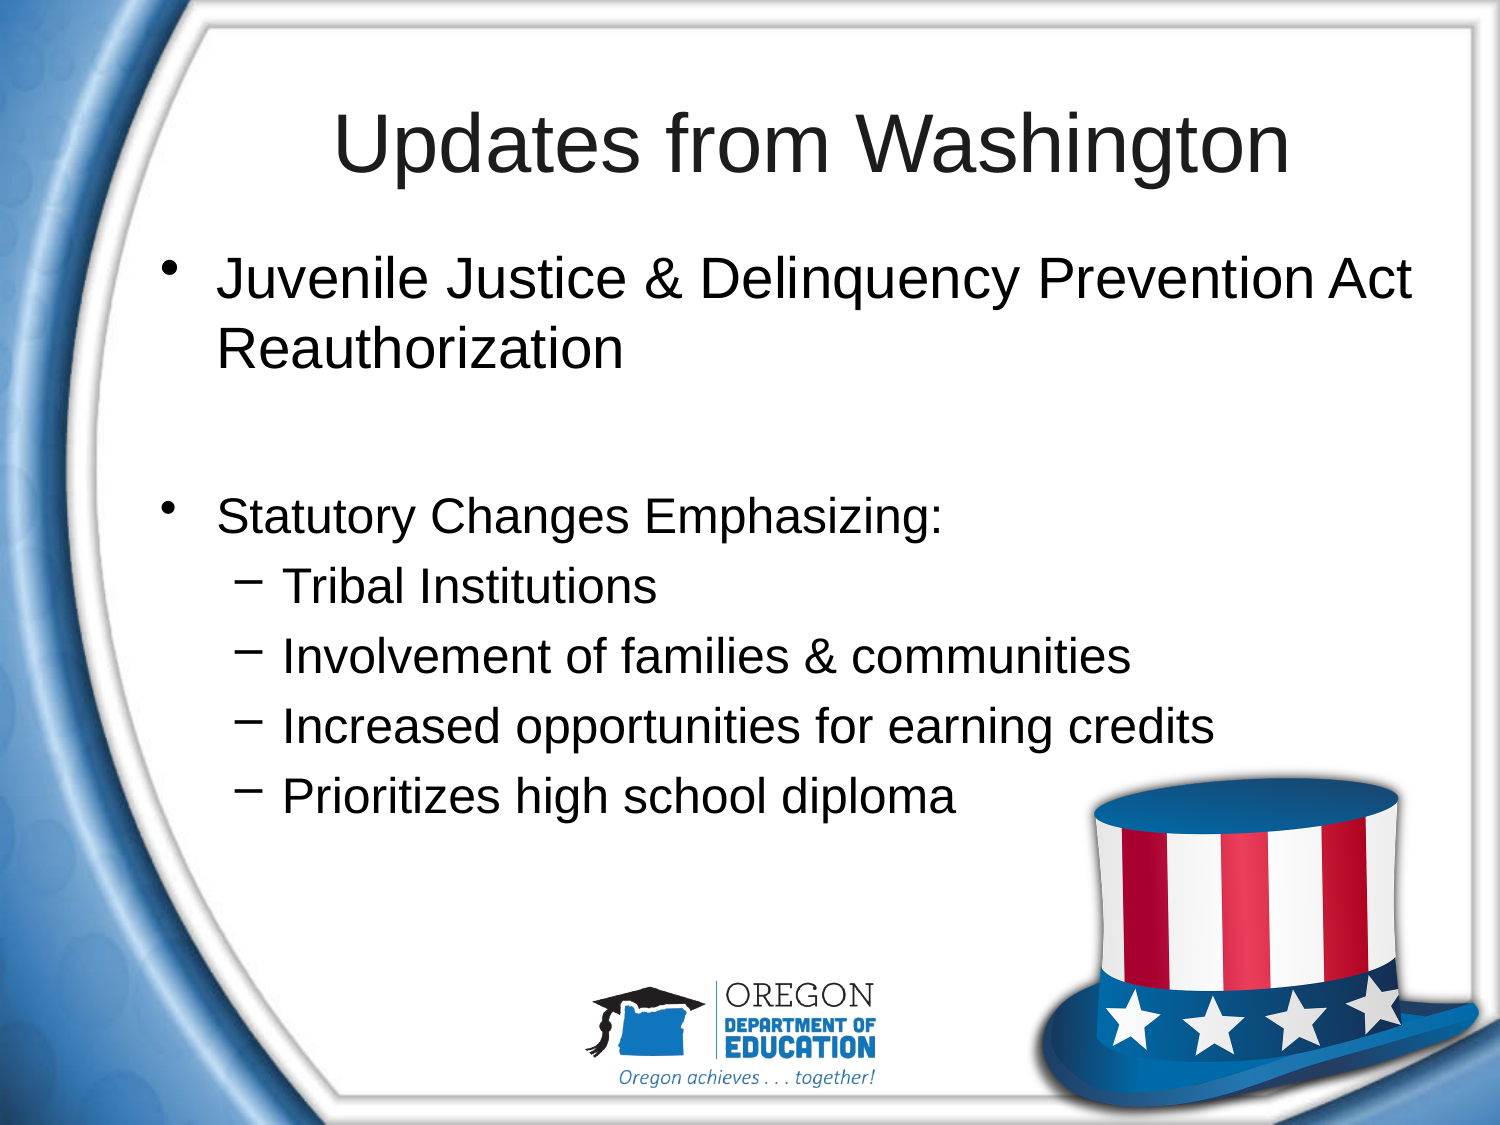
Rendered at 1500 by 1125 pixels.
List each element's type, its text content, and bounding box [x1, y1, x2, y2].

title Updates from Washington [137, 45, 1488, 233]
picture [0, 0, 1500, 1125]
list Juvenile Justice & Delinquency Prevention Act Reauthorization Statutory Changes Emphasizing: Tribal Institutions Involvement of families & communities Increased opportunities for earning credits Prioritizes high school diploma [144, 232, 1495, 933]
